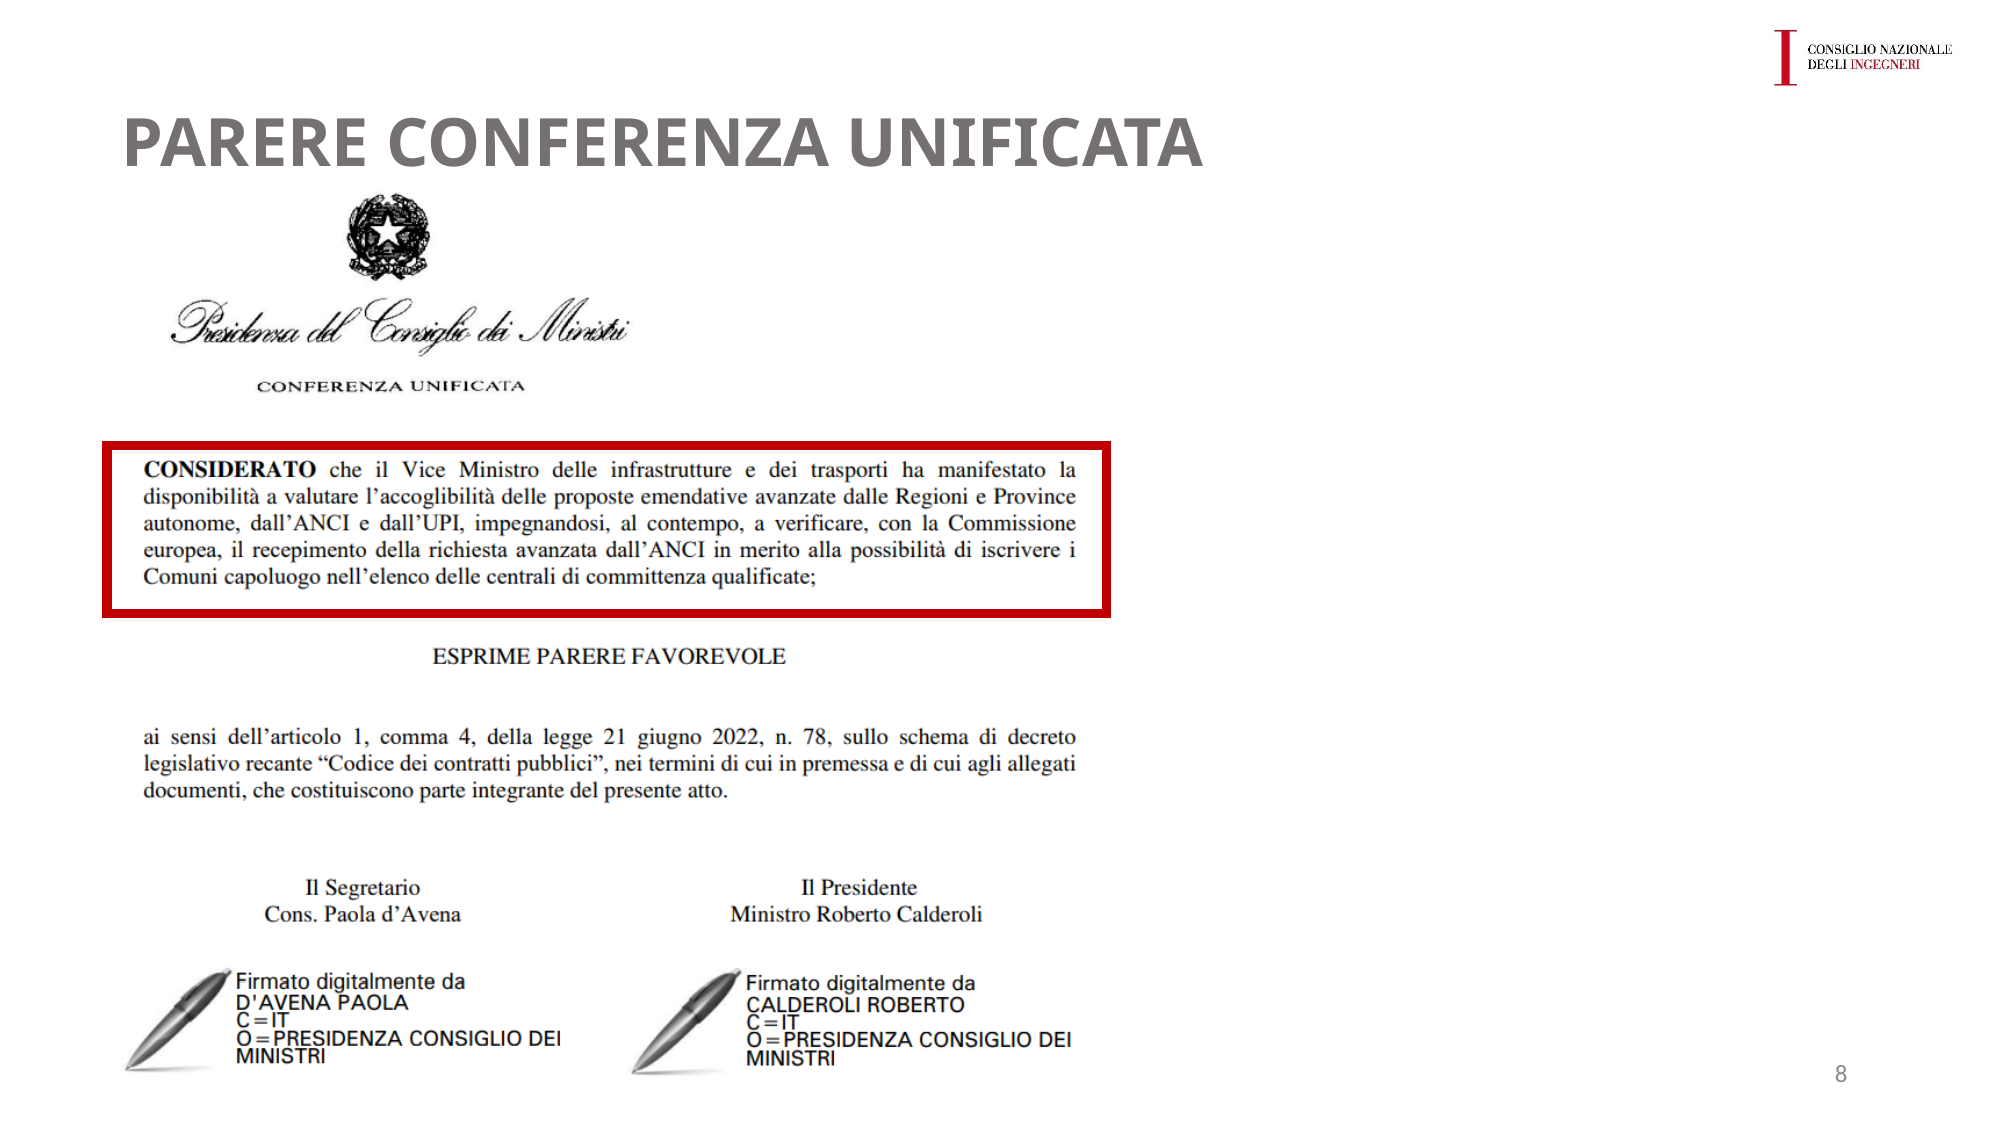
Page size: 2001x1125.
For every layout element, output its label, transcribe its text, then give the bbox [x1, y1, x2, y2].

picture [106, 188, 1107, 1091]
text_box PARERE CONFERENZA UNIFICATA [106, 92, 1782, 188]
slide_number 8 [1412, 1042, 1863, 1103]
picture [1761, 22, 1964, 93]
